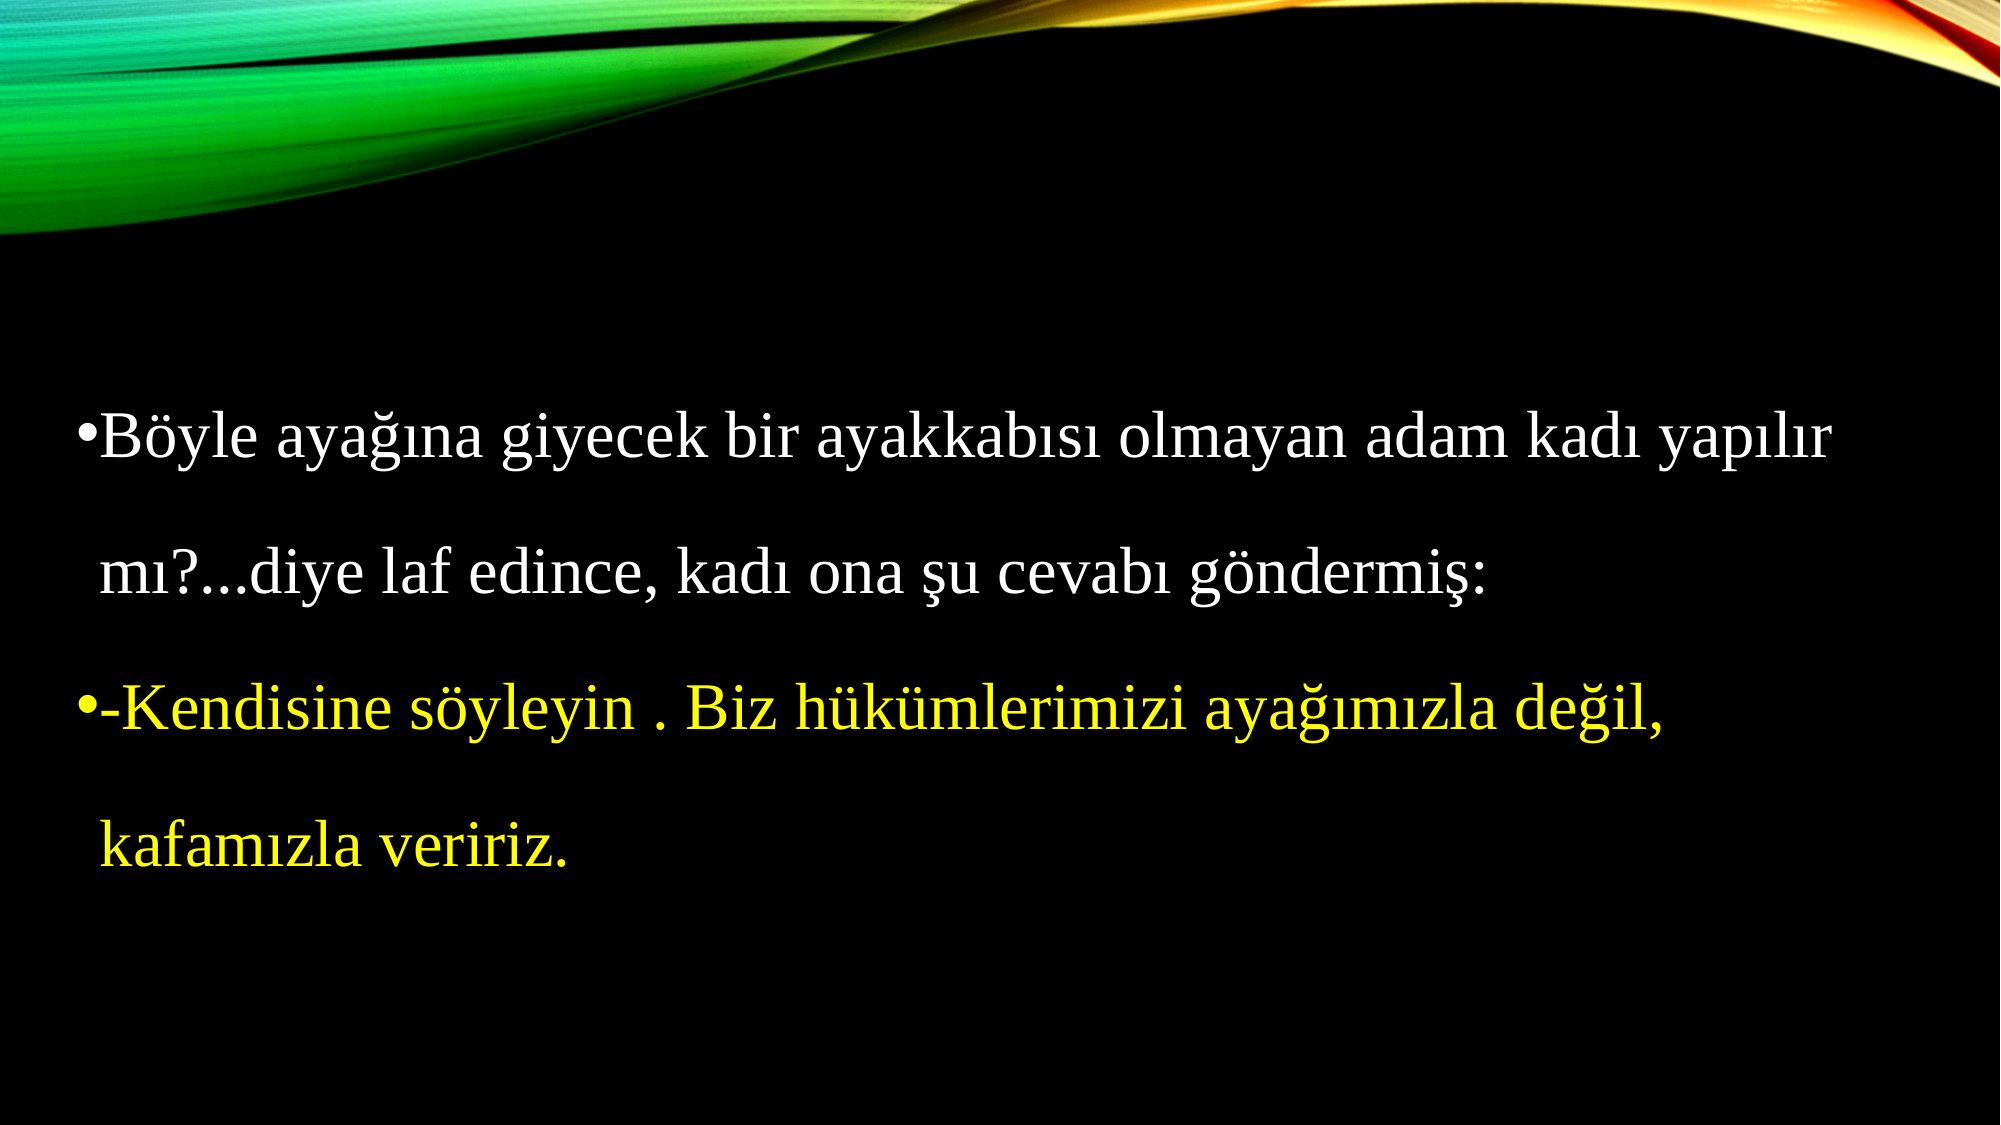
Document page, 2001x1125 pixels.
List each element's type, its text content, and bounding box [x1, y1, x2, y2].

list Böyle ayağına giyecek bir ayakkabısı olmayan adam kadı yapılır mı?...diye laf edince, kadı ona şu cevabı göndermiş: -Kendisine söyleyin . Biz hükümlerimizi ayağımızla değil, kafamızla veririz. [61, 327, 1946, 1059]
picture [0, 0, 2000, 237]
